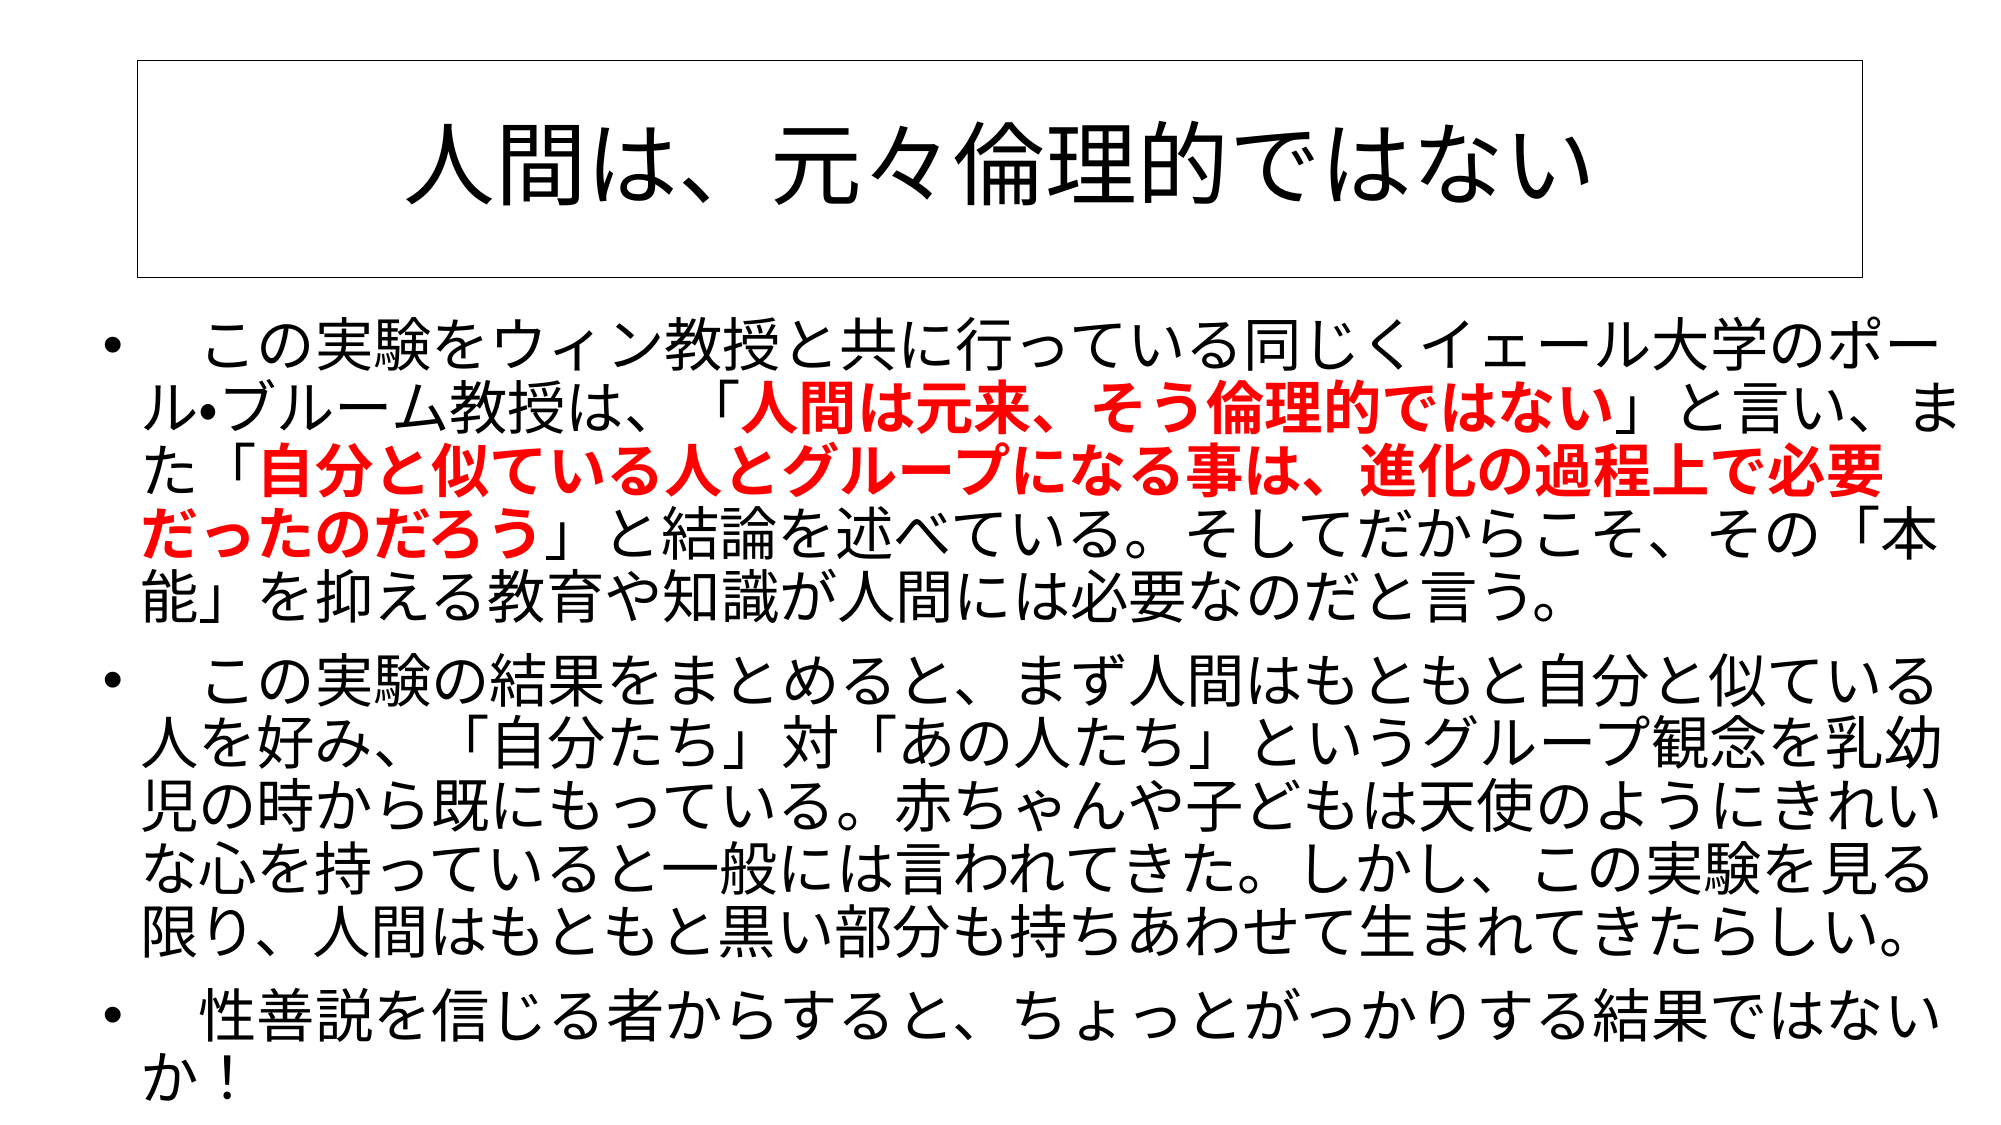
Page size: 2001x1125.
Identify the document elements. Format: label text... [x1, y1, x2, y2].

title 人間は、元々倫理的ではない [137, 59, 1863, 278]
list この実験をウィン教授と共に行っている同じくイェール大学のポール・ブルーム教授は、「人間は元来、そう倫理的ではない」と言い、また「自分と似ている人とグループになる事は、進化の過程上で必要だったのだろう」と結論を述べている。そしてだからこそ、その「本能」を抑える教育や知識が人間には必要なのだと言う。 この実験の結果をまとめると、まず人間はもともと自分と似ている人を好み、「自分たち」対「あの人たち」というグループ観念を乳幼児の時から既にもっている。赤ちゃんや子どもは天使のようにきれいな心を持っていると一般には言われてきた。しかし、この実験を見る限り、人間はもともと黒い部分も持ちあわせて生まれてきたらしい。 性善説を信じる者からすると、ちょっとがっかりする結果ではないか！ [87, 309, 1984, 1125]
